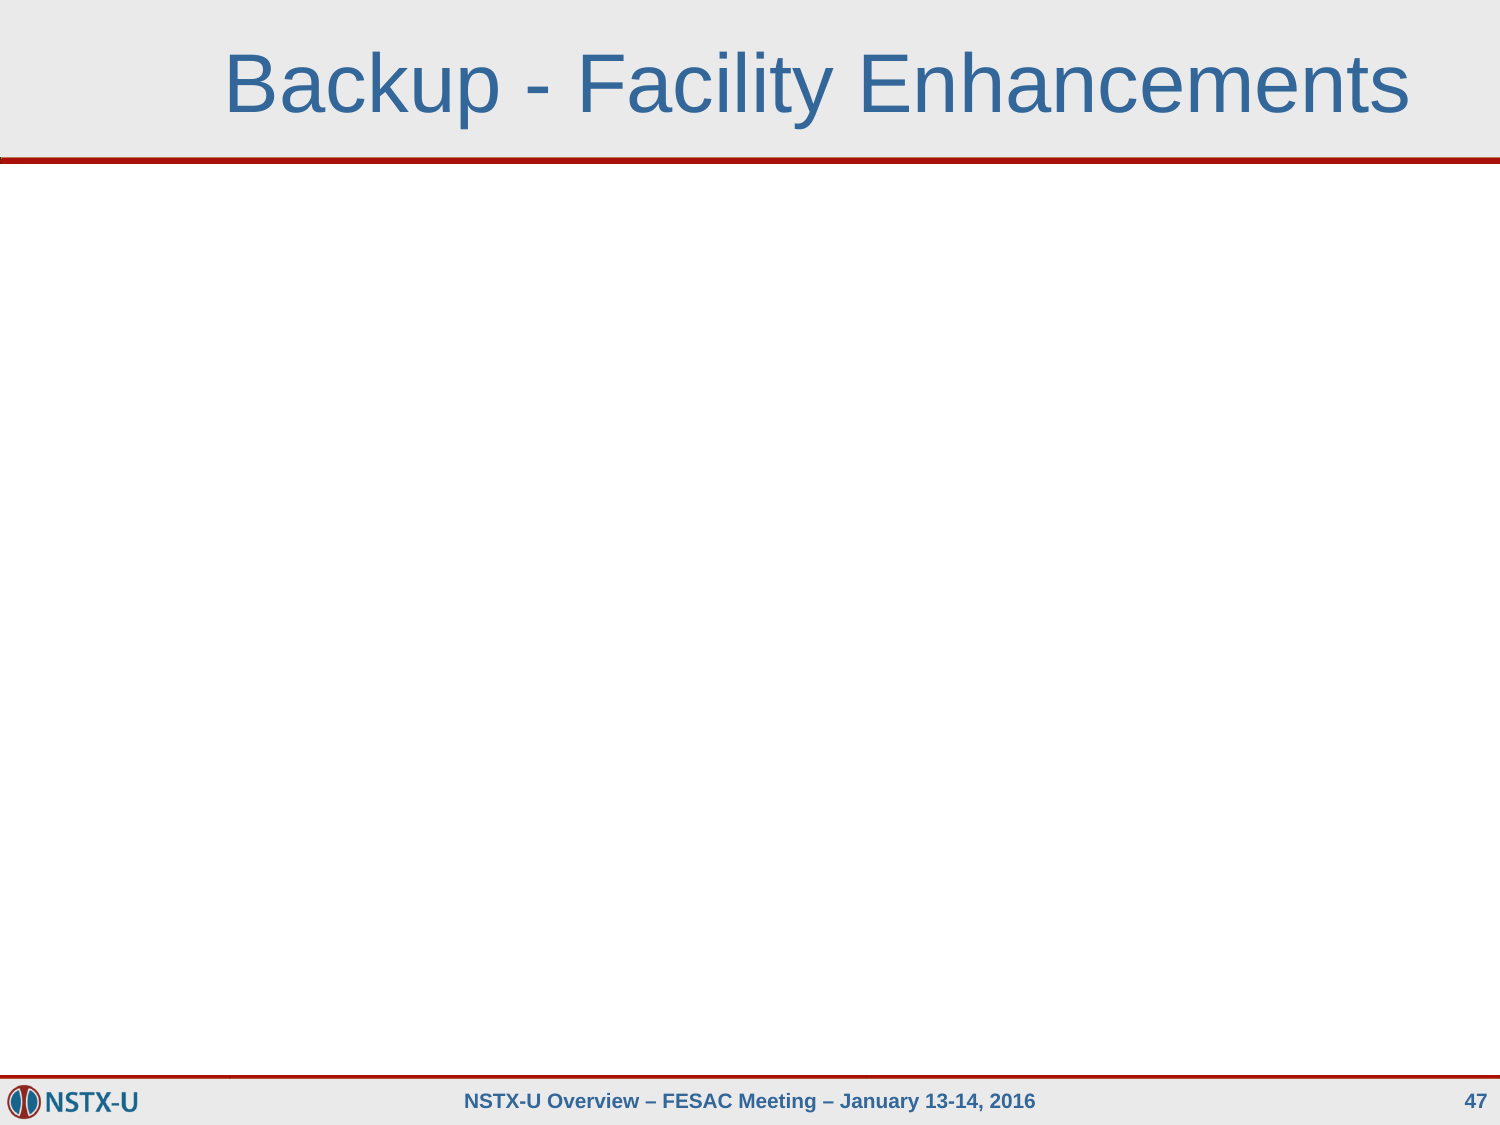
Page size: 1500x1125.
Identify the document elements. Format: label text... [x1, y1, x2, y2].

title Backup - Facility Enhancements [0, 0, 1500, 173]
picture [0, 1075, 1500, 1125]
